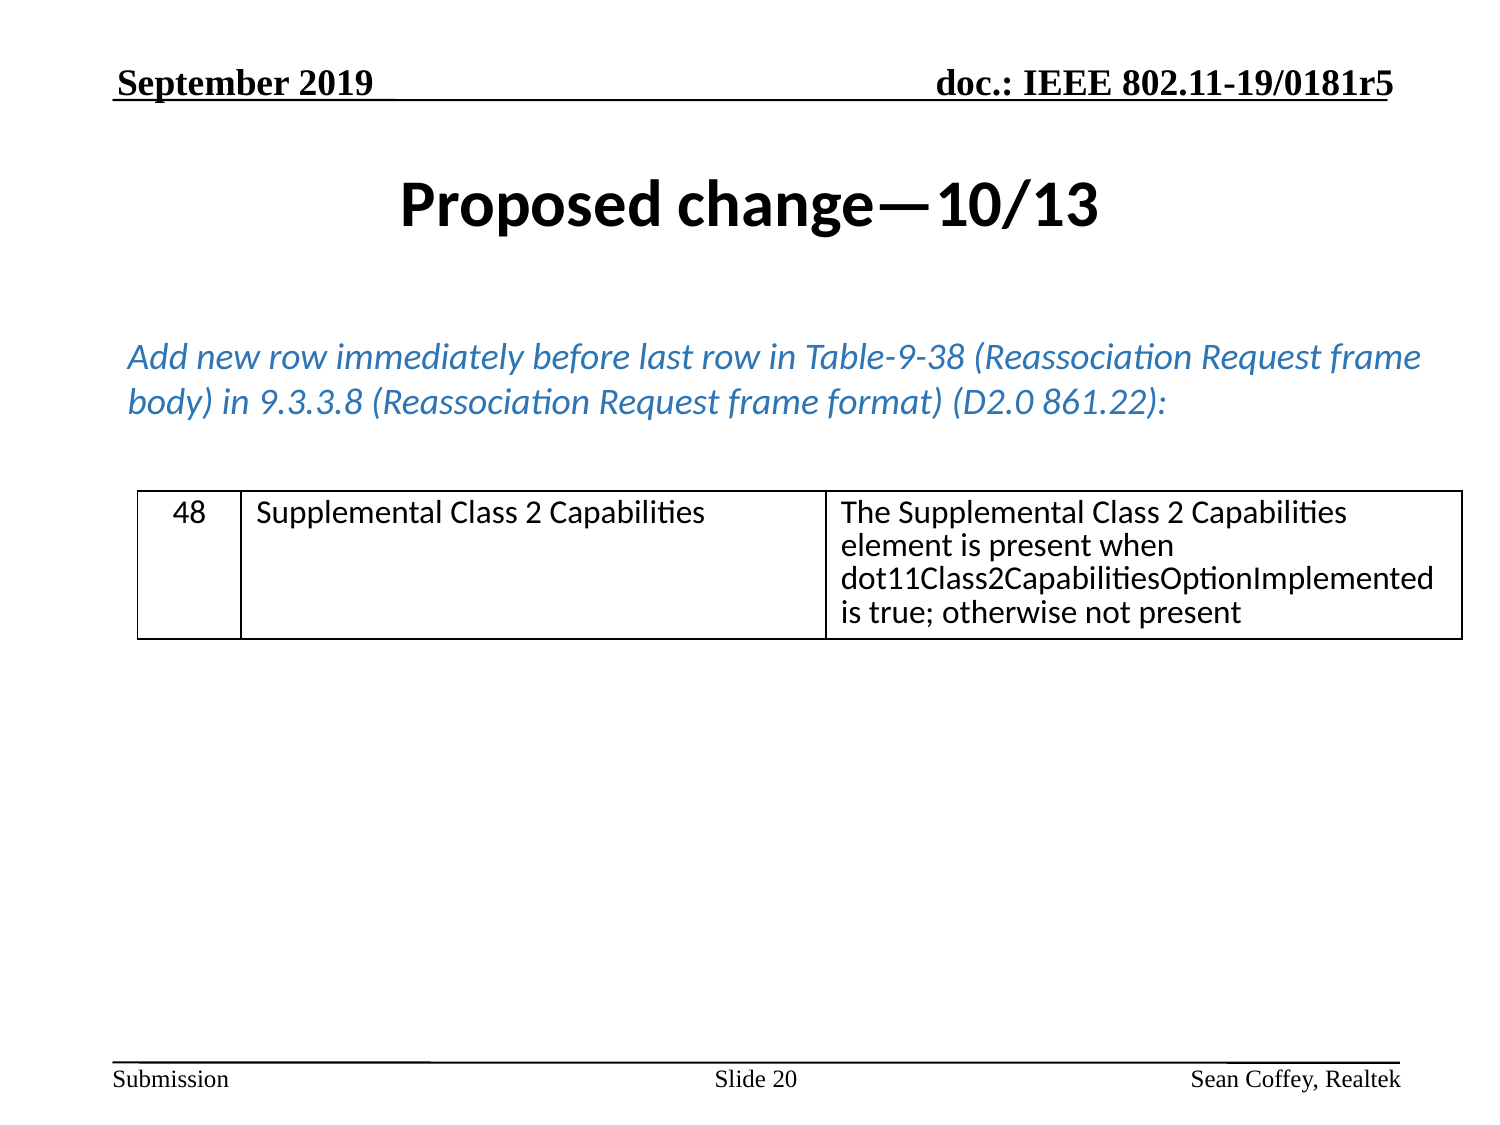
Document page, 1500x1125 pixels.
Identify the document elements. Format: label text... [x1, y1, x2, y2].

table_header Supplemental Class 2 Capabilities [242, 492, 825, 638]
footer Sean Coffey, Realtek [902, 1061, 1402, 1093]
list Add new row immediately before last row in Table-9-38 (Reassociation Request frame body) in 9.3.3.8 (Reassociation Request frame format) (D2.0 861.22): [112, 324, 1476, 1001]
title Proposed change—10/13 [112, 112, 1388, 288]
slide_number Slide 20 [712, 1061, 800, 1123]
table_header 48 [138, 492, 240, 638]
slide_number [116, 58, 542, 104]
table_header The Supplemental Class 2 Capabilities element is present when dot11Class2CapabilitiesOptionImplemented is true; otherwise not present [827, 492, 1461, 638]
